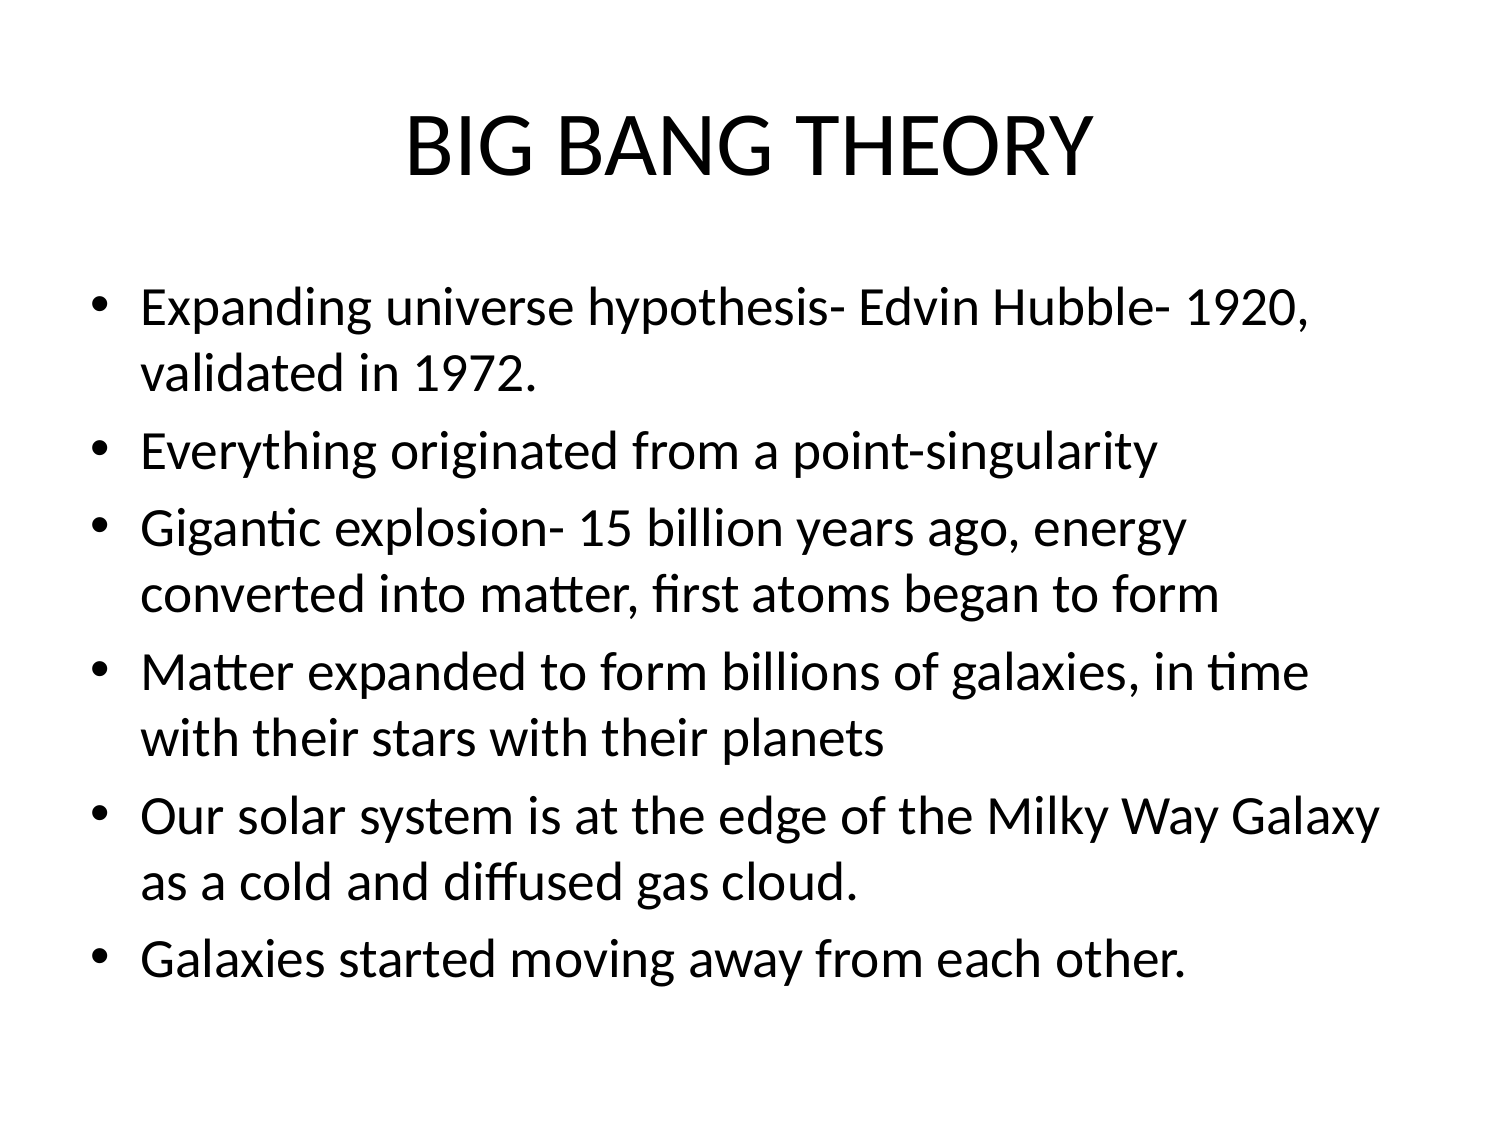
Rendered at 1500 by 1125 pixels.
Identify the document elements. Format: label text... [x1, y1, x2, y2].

title BIG BANG THEORY [75, 45, 1425, 233]
list Expanding universe hypothesis- Edvin Hubble- 1920, validated in 1972. Everything originated from a point-singularity Gigantic explosion- 15 billion years ago, energy converted into matter, first atoms began to form Matter expanded to form billions of galaxies, in time with their stars with their planets Our solar system is at the edge of the Milky Way Galaxy as a cold and diffused gas cloud. Galaxies started moving away from each other. [75, 262, 1425, 1005]
